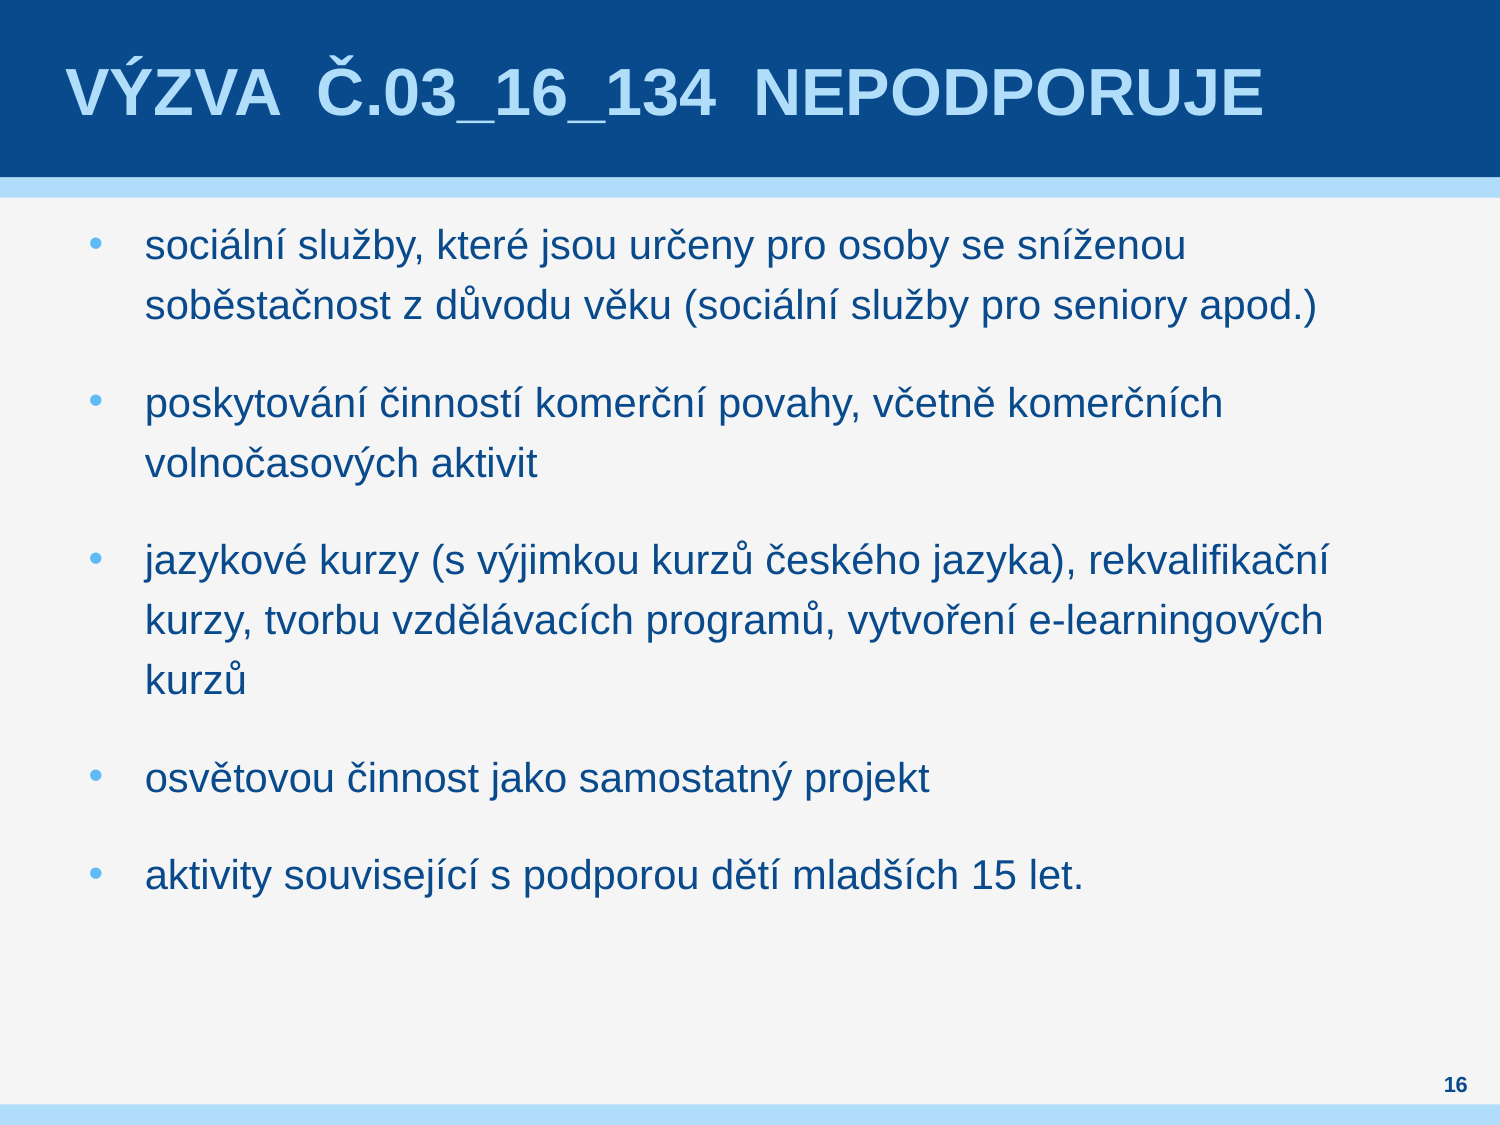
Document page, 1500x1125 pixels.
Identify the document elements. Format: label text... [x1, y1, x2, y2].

list sociální služby, které jsou určeny pro osoby se sníženou soběstačnost z důvodu věku (sociální služby pro seniory apod.) poskytování činností komerční povahy, včetně komerčních volnočasových aktivit jazykové kurzy (s výjimkou kurzů českého jazyka), rekvalifikační kurzy, tvorbu vzdělávacích programů, vytvoření e-learningových kurzů osvětovou činnost jako samostatný projekt aktivity související s podporou dětí mladších 15 let. [88, 208, 1412, 1004]
title Výzva č.03_16_134 nepodporuje [59, 0, 1441, 178]
slide_number 16 [1417, 1068, 1495, 1099]
